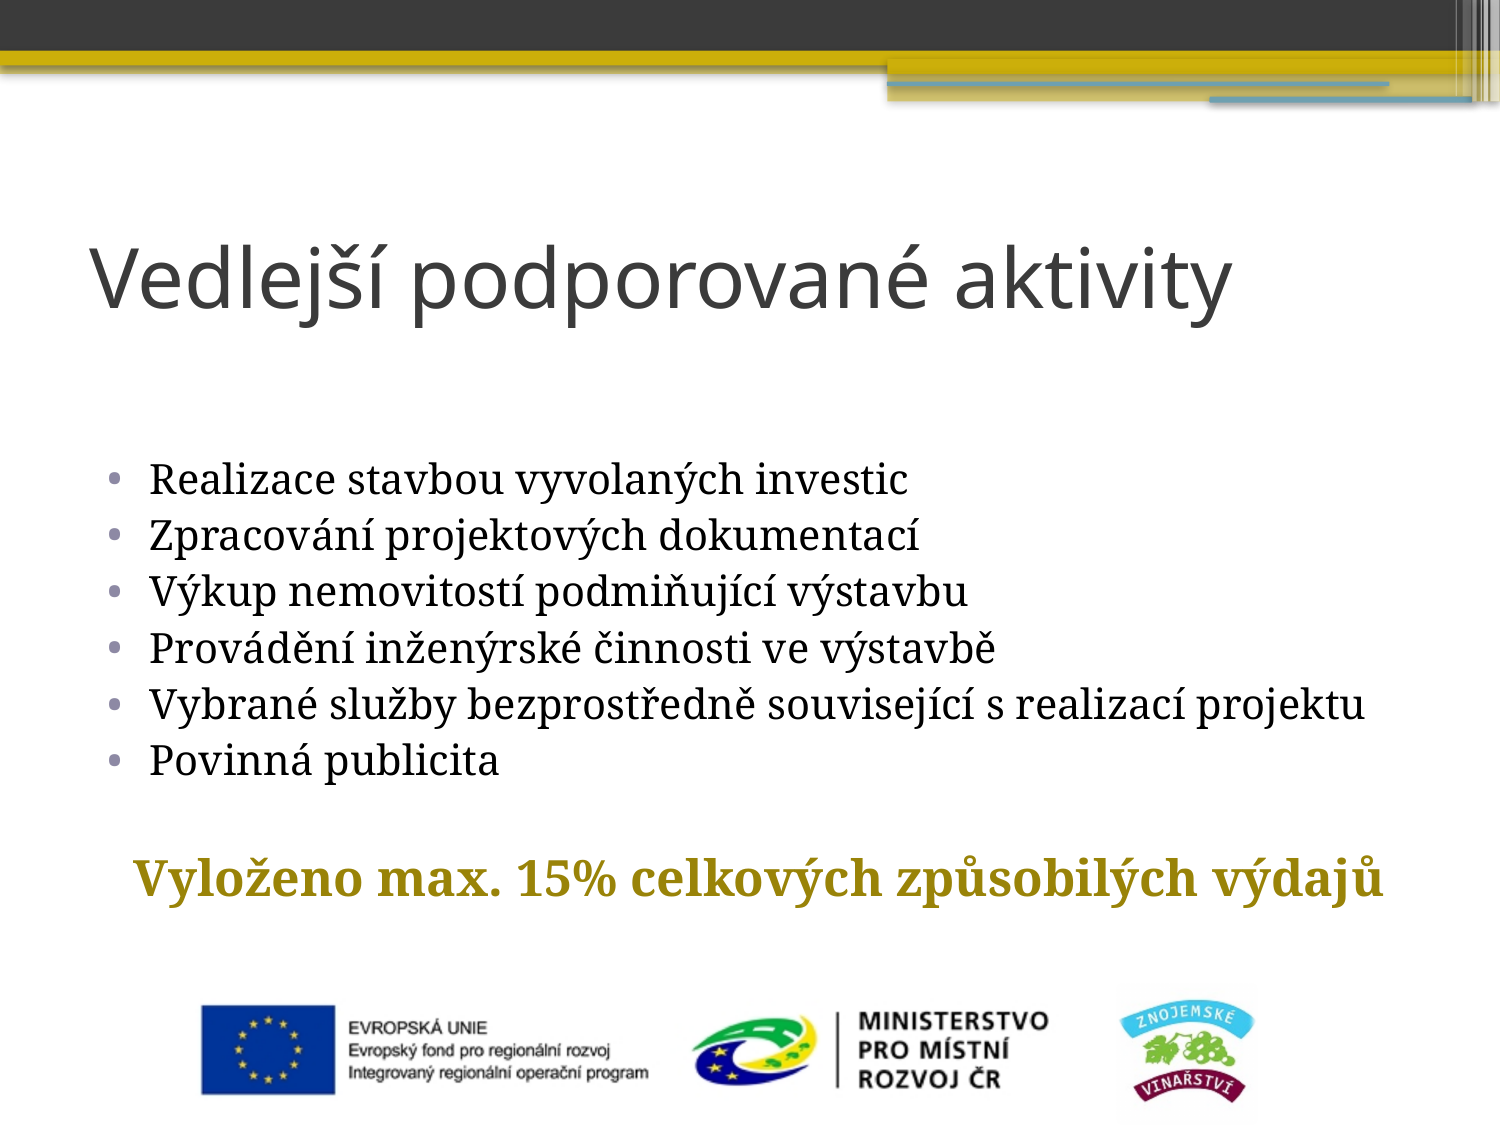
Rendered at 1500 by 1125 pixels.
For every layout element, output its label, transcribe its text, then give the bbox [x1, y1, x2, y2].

text_box Vedlejší podporované aktivity [75, 187, 1425, 363]
picture [170, 974, 1078, 1125]
picture [1115, 983, 1259, 1125]
text_box Realizace stavbou vyvolaných investic Zpracování projektových dokumentací Výkup nemovitostí podmiňující výstavbu Provádění inženýrské činnosti ve výstavbě Vybrané služby bezprostředně související s realizací projektu Povinná publicita Vyloženo max. 15% celkových způsobilých výdajů [75, 368, 1425, 1079]
